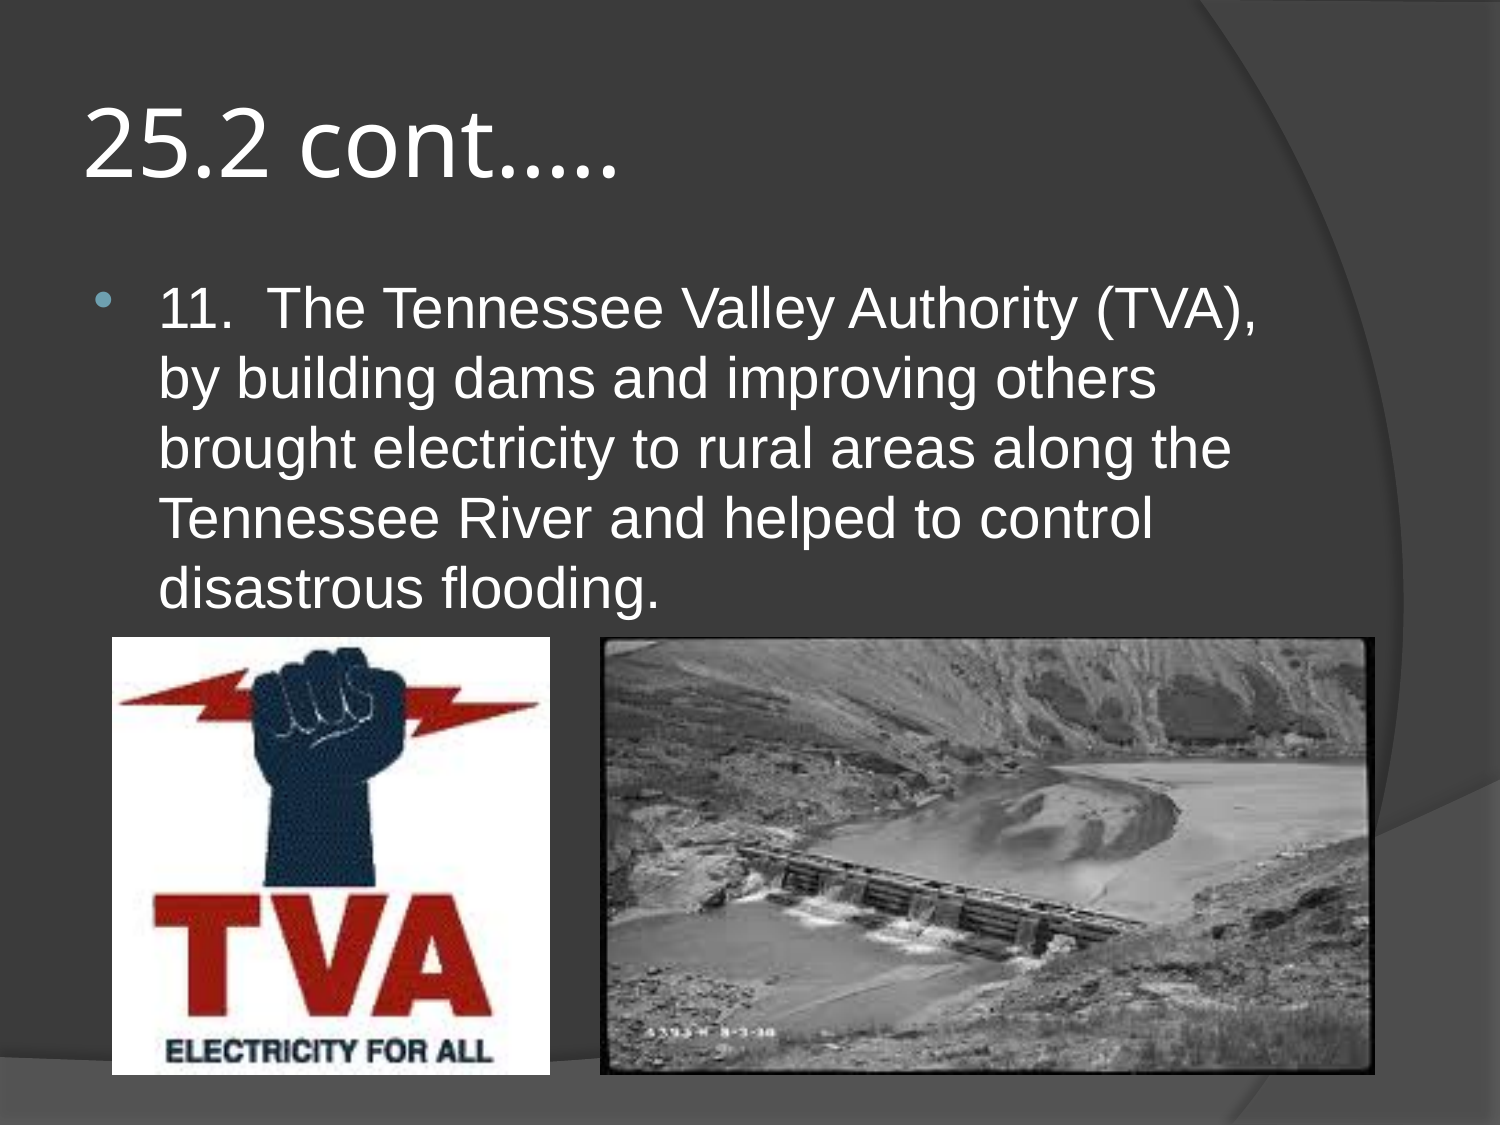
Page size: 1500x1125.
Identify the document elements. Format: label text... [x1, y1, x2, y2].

list 11. The Tennessee Valley Authority (TVA), by building dams and improving others brought electricity to rural areas along the Tennessee River and helped to control disastrous flooding. [75, 262, 1300, 1005]
title 25.2 cont….. [75, 45, 1300, 233]
picture [599, 637, 1376, 1076]
picture [112, 637, 551, 1076]
